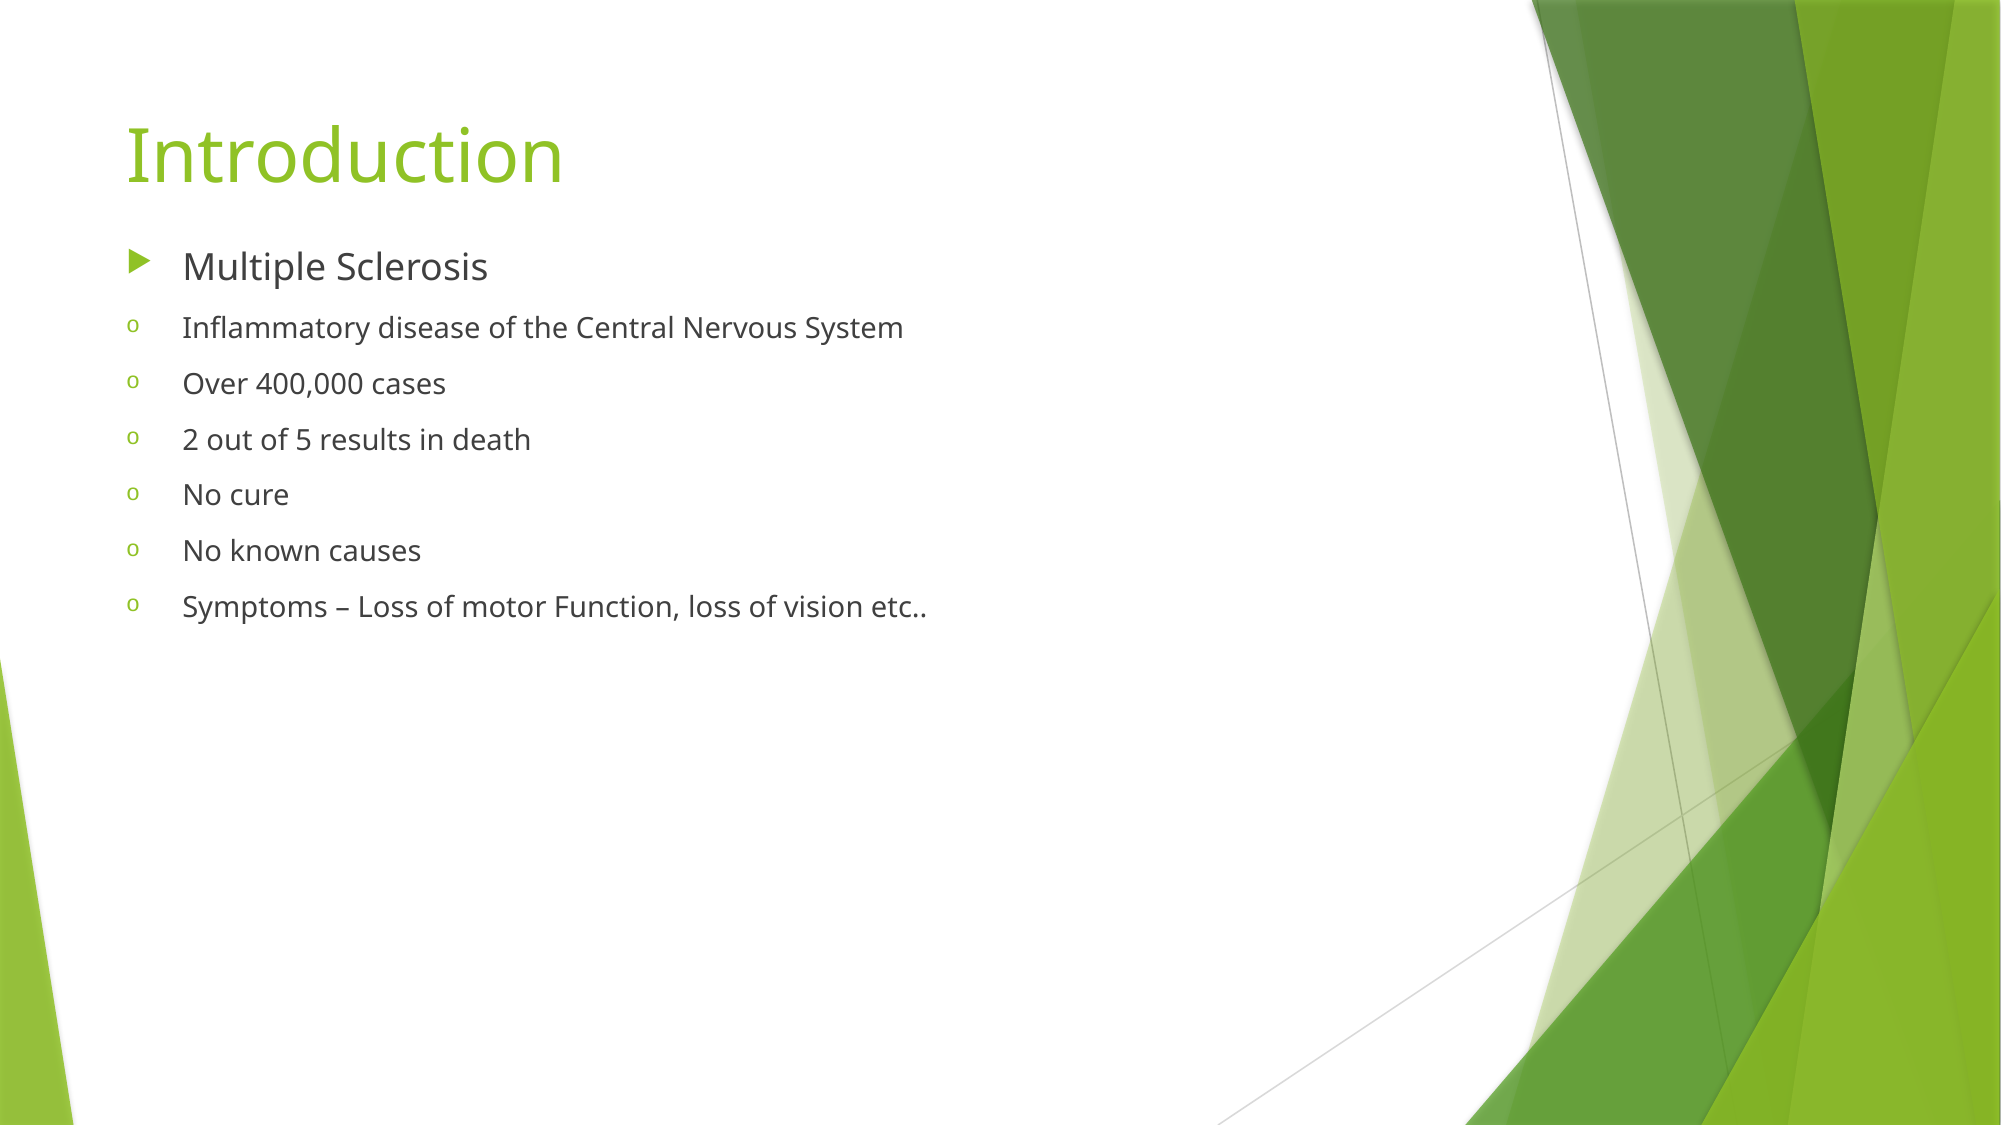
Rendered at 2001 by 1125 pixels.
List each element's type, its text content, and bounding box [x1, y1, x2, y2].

list Multiple Sclerosis Inflammatory disease of the Central Nervous System Over 400,000 cases 2 out of 5 results in death No cure No known causes Symptoms – Loss of motor Function, loss of vision etc.. [111, 235, 1522, 992]
title Introduction [111, 99, 1522, 219]
